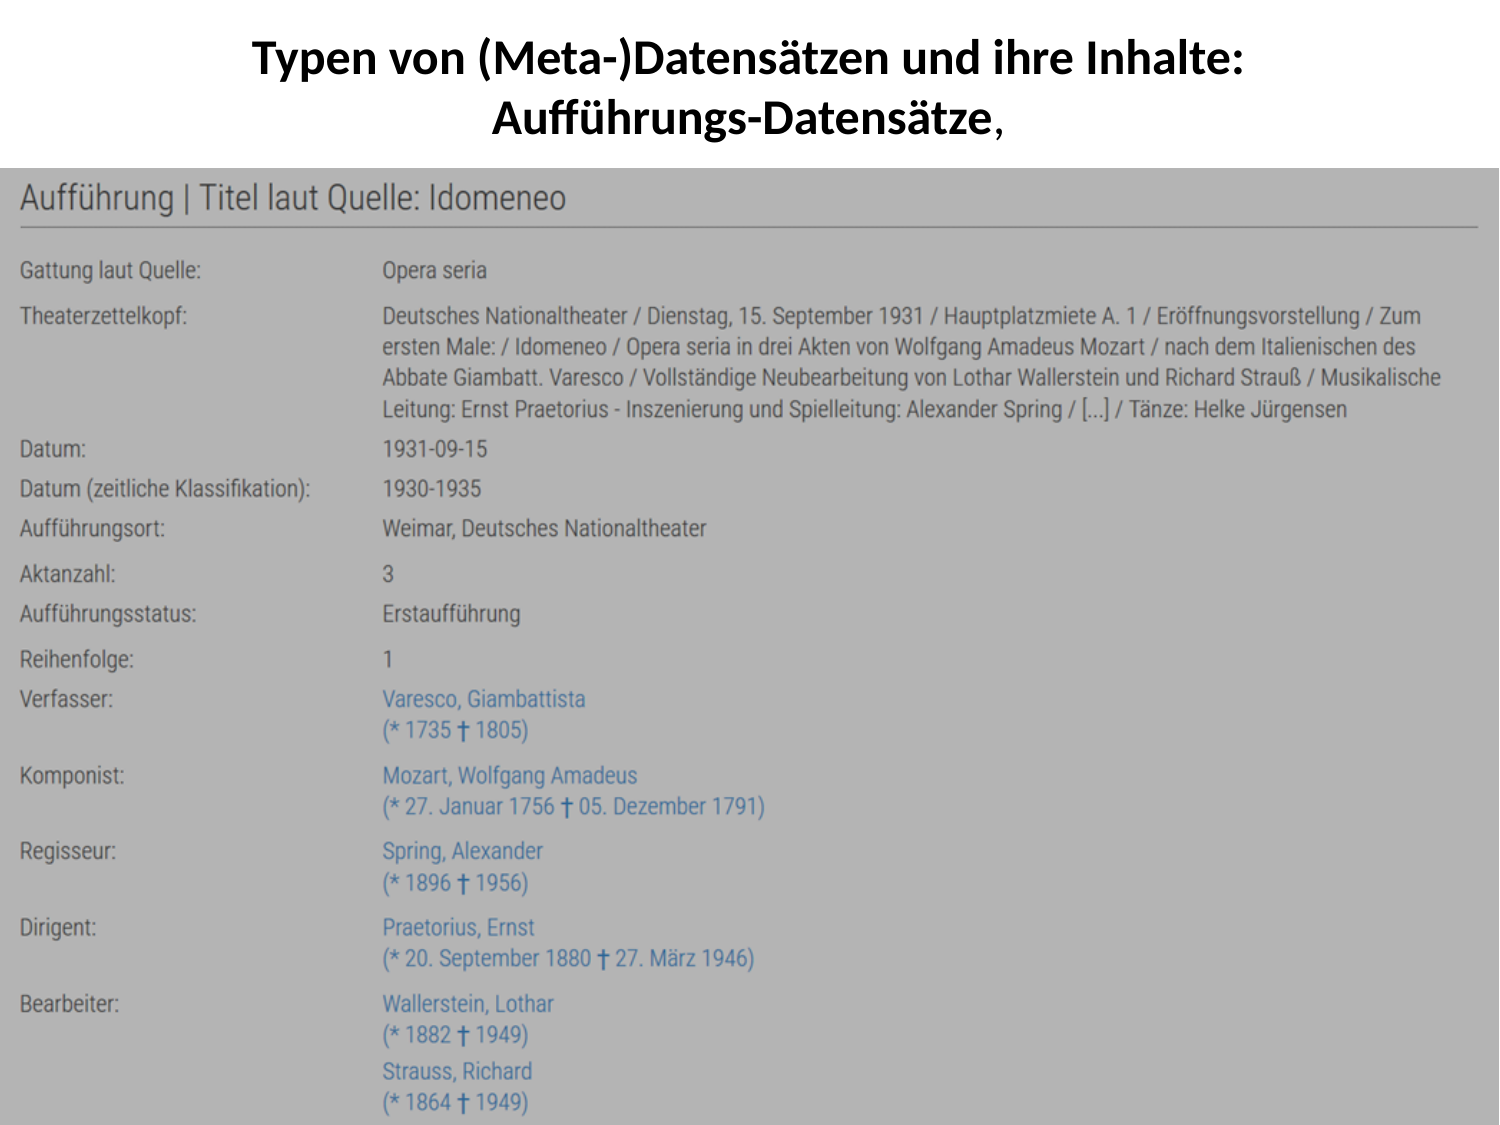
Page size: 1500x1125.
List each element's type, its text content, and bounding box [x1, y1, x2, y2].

text_box Typen von (Meta-)Datensätzen und ihre Inhalte: Aufführungs-Datensätze, [236, 17, 1261, 152]
picture [0, 168, 1499, 1125]
